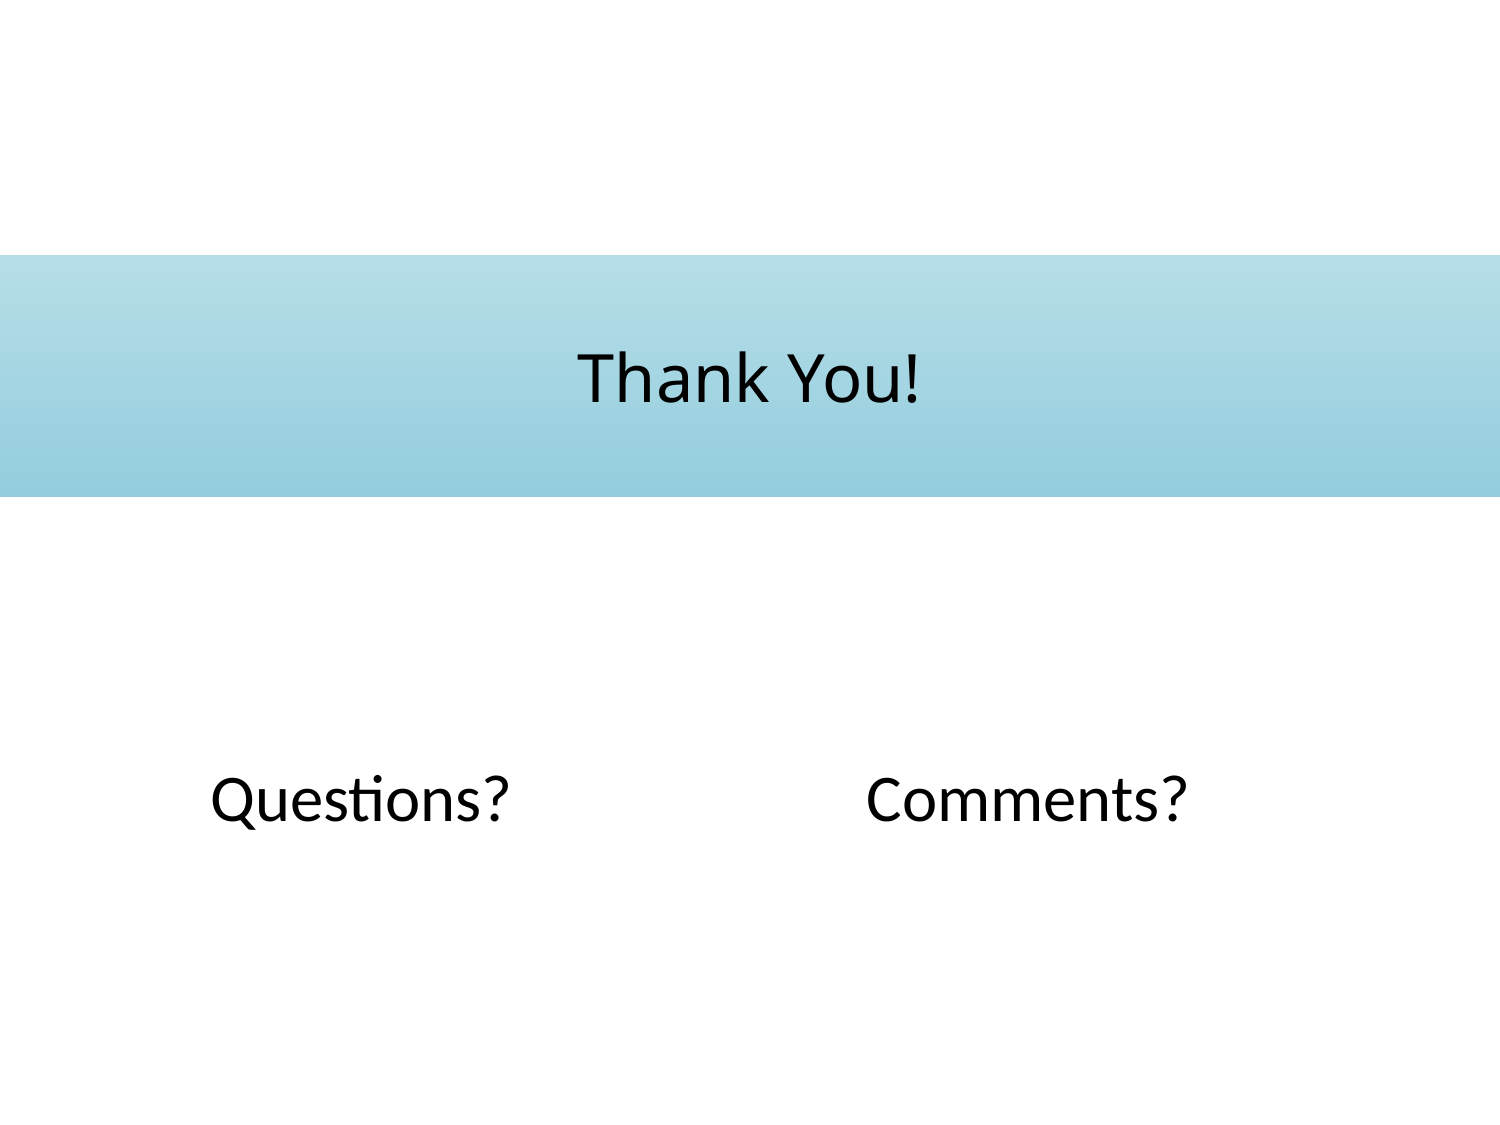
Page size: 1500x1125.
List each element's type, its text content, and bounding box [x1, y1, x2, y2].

text_box Thank You! [0, 255, 1500, 497]
list Questions? Comments? [195, 746, 1329, 855]
